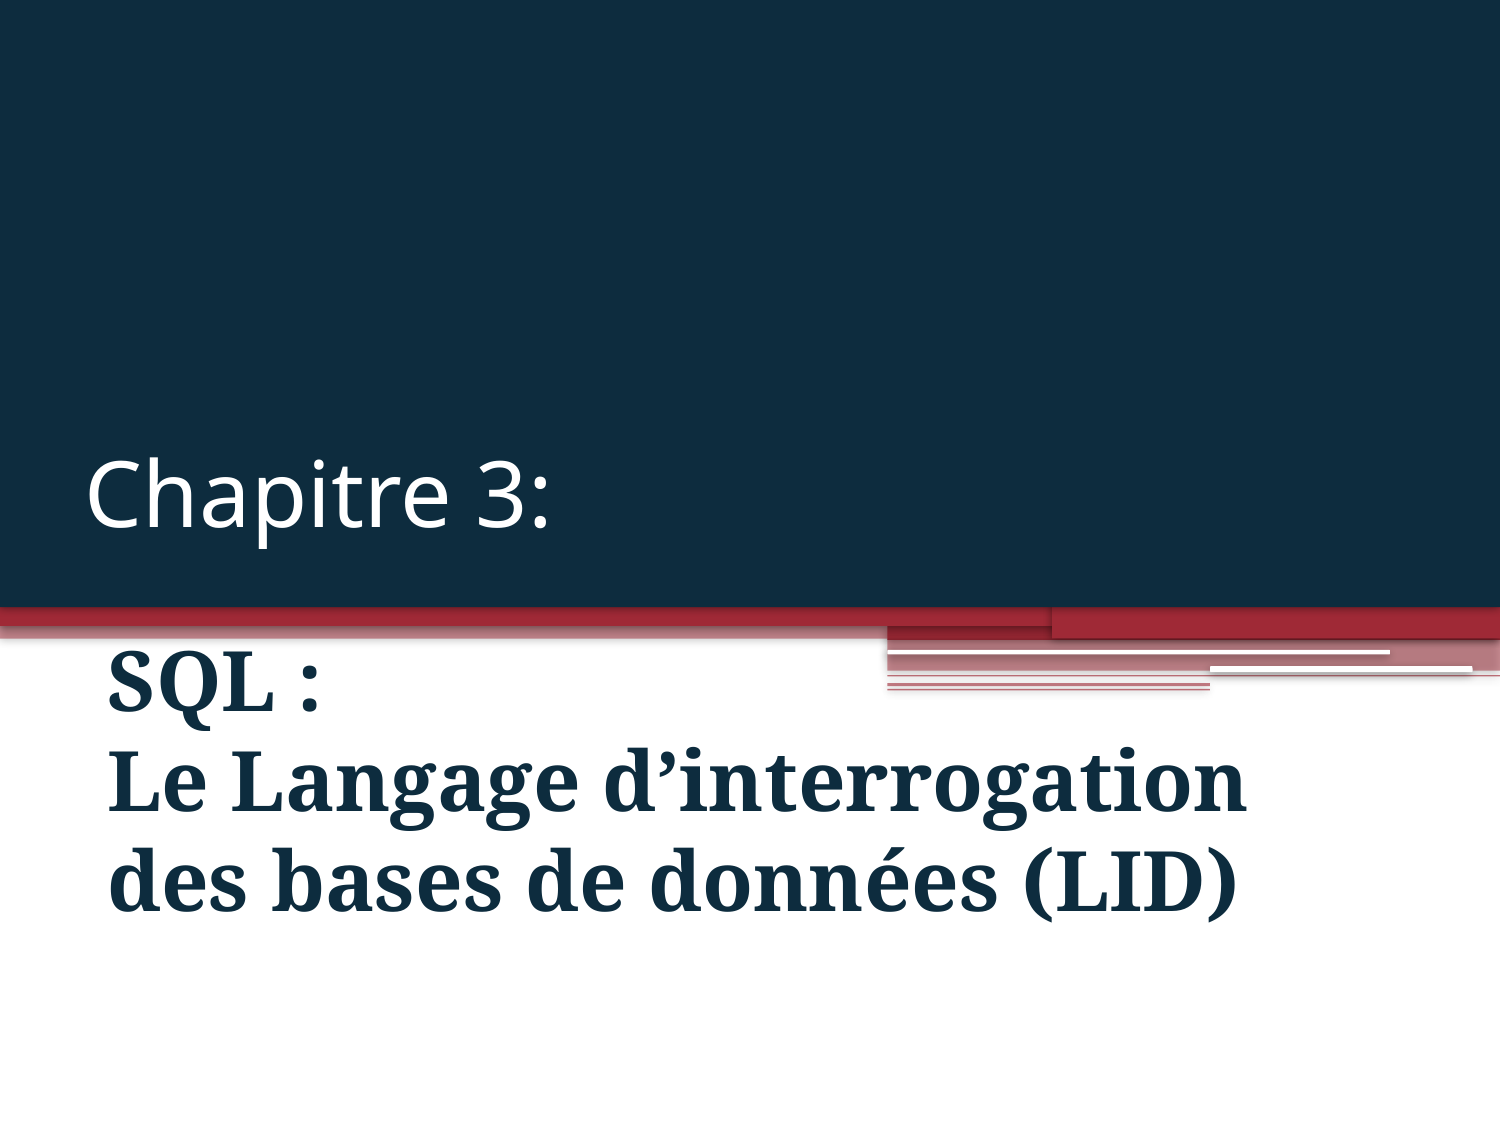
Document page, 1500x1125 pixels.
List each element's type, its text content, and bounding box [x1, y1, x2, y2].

subtitle SQL : Le Langage d’interrogation des bases de données (LID) [82, 621, 1329, 953]
title Chapitre 3: [70, 222, 1458, 554]
